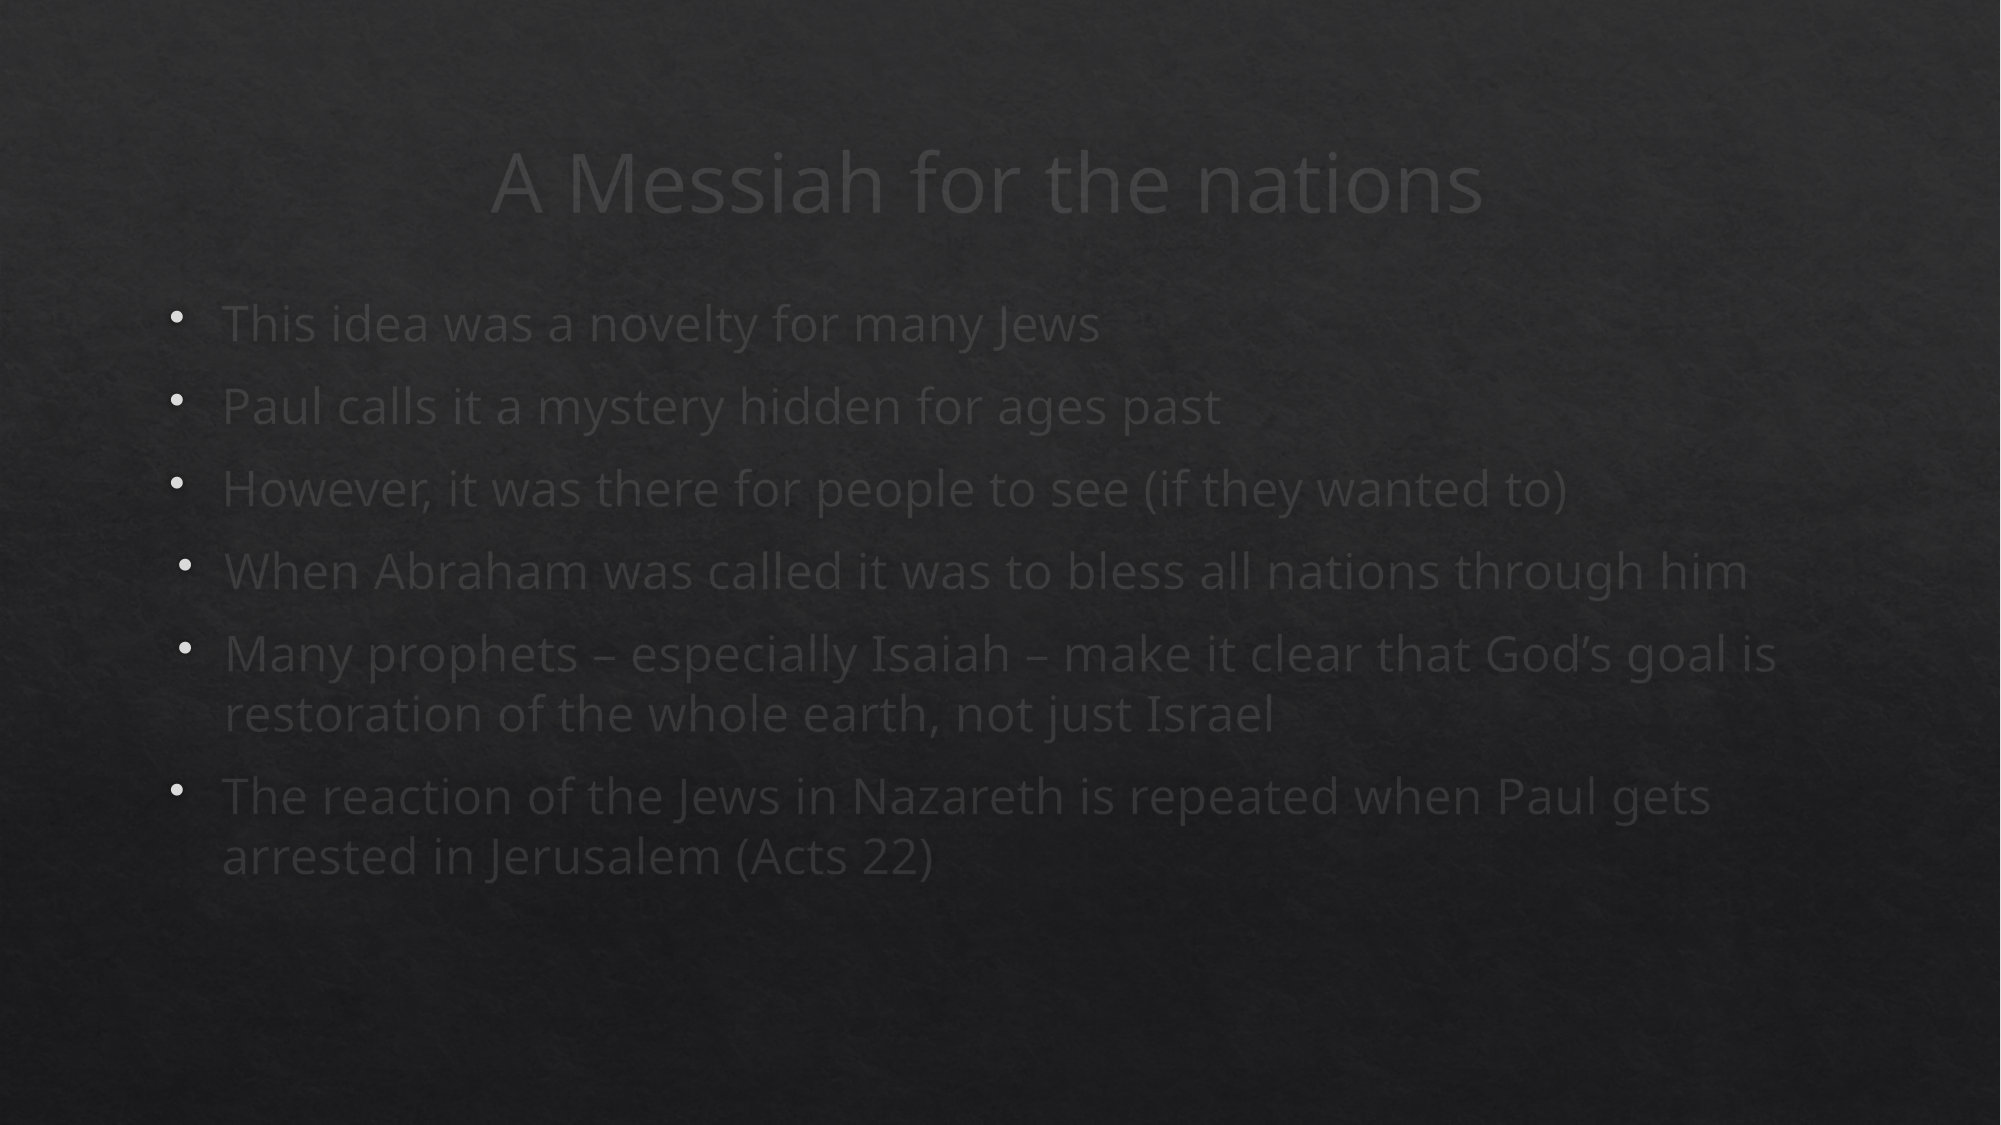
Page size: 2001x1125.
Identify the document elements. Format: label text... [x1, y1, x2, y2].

list This idea was a novelty for many Jews Paul calls it a mystery hidden for ages past However, it was there for people to see (if they wanted to) When Abraham was called it was to bless all nations through him Many prophets – especially Isaiah – make it clear that God’s goal is restoration of the whole earth, not just Israel The reaction of the Jews in Nazareth is repeated when Paul gets arrested in Jerusalem (Acts 22) [149, 284, 1849, 950]
title A Messiah for the nations [149, 99, 1849, 260]
